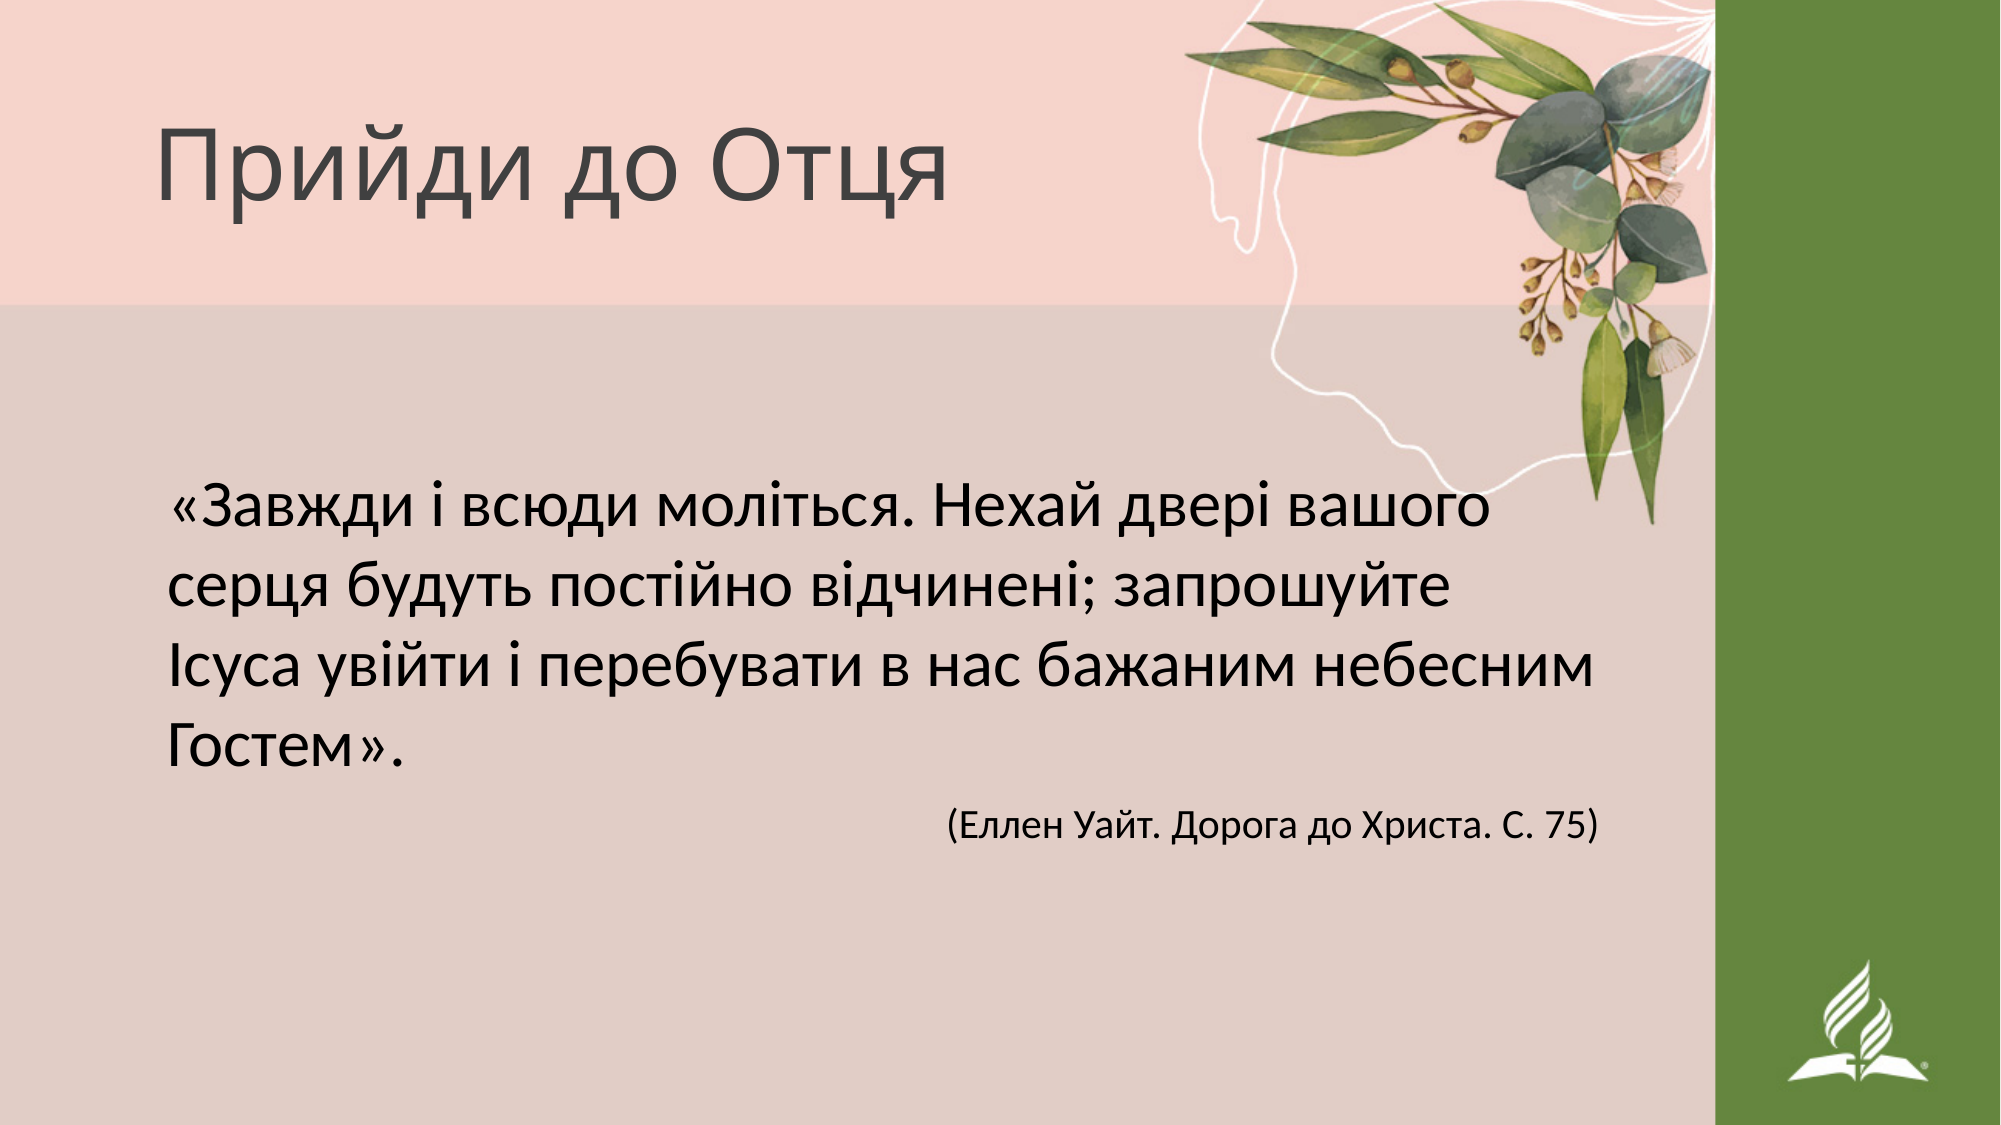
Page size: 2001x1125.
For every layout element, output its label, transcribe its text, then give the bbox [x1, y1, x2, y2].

picture [0, 0, 2001, 1125]
title Прийди до Отця [137, 59, 1863, 278]
list «Завжди і всюди моліться. Нехай двері вашого серця будуть постійно відчинені; запрошуйте Ісуса увійти і перебувати в нас бажаним небесним Гостем». (Еллен Уайт. Дорога до Христа. С. 75) [114, 296, 1615, 1010]
